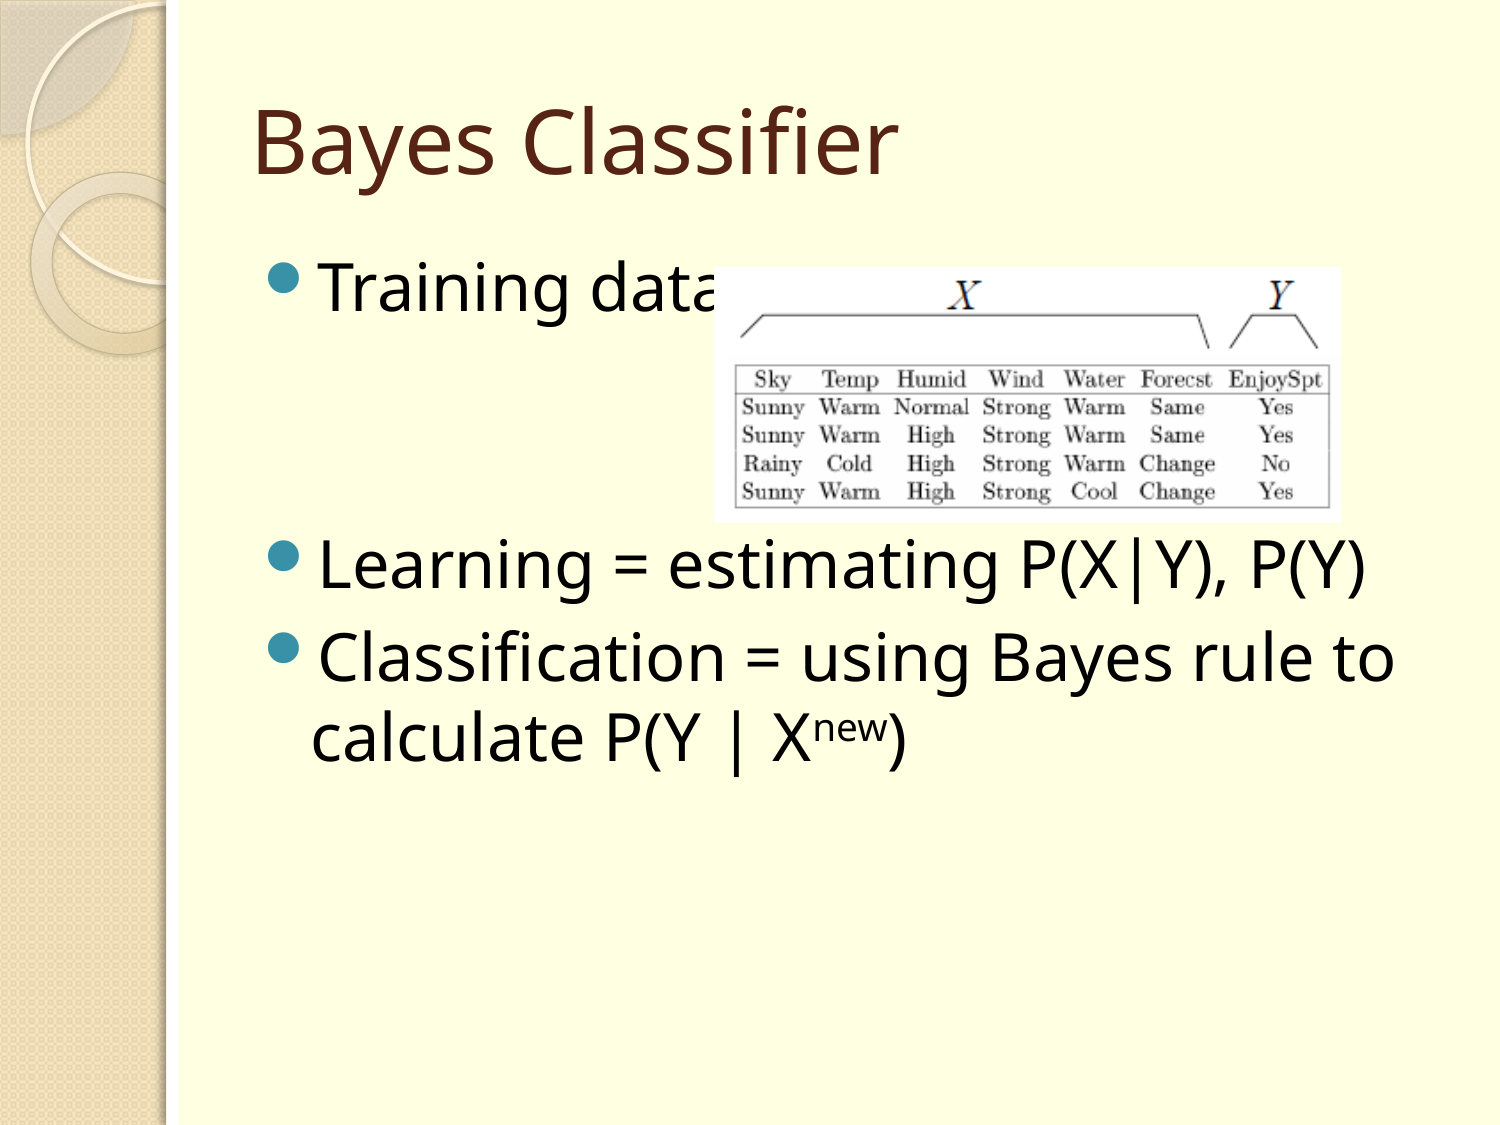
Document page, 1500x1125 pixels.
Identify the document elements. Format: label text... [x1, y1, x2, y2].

title Bayes Classifier [235, 45, 1466, 233]
list Training data: Learning = estimating P(X|Y), P(Y) Classification = using Bayes rule to calculate P(Y | Xnew) [235, 237, 1466, 1025]
picture [714, 266, 1341, 523]
